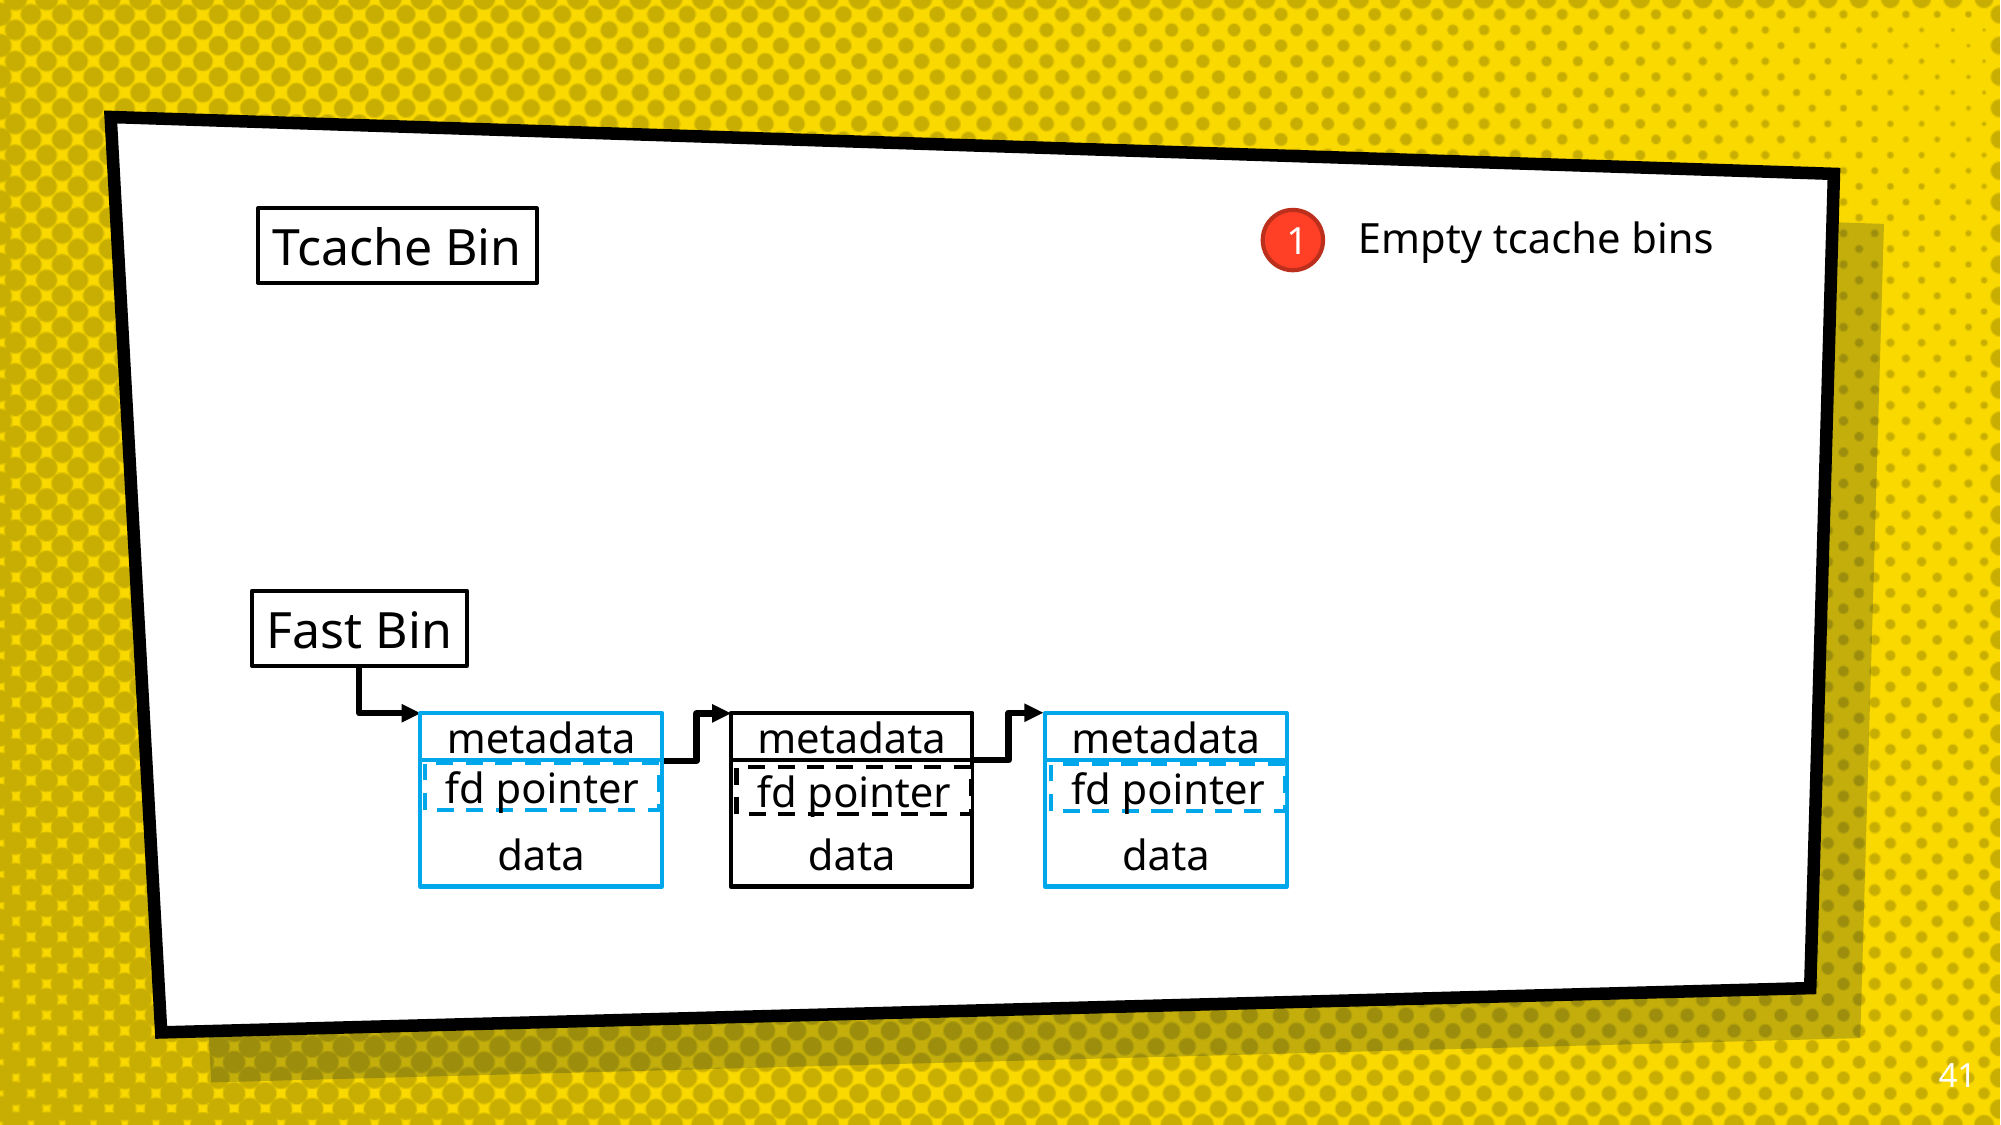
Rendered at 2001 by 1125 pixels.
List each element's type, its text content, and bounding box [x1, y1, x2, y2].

text_box 1 [1260, 207, 1326, 273]
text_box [366, 658, 414, 721]
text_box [730, 712, 973, 887]
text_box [973, 712, 1043, 761]
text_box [1044, 712, 1287, 887]
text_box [664, 713, 728, 762]
text_box Fast Bin [250, 589, 469, 668]
slide_number 40 [1871, 1038, 1992, 1125]
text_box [420, 712, 663, 887]
text_box Tcache Bin [256, 206, 539, 285]
text_box Empty tcache bins [1331, 196, 1740, 279]
